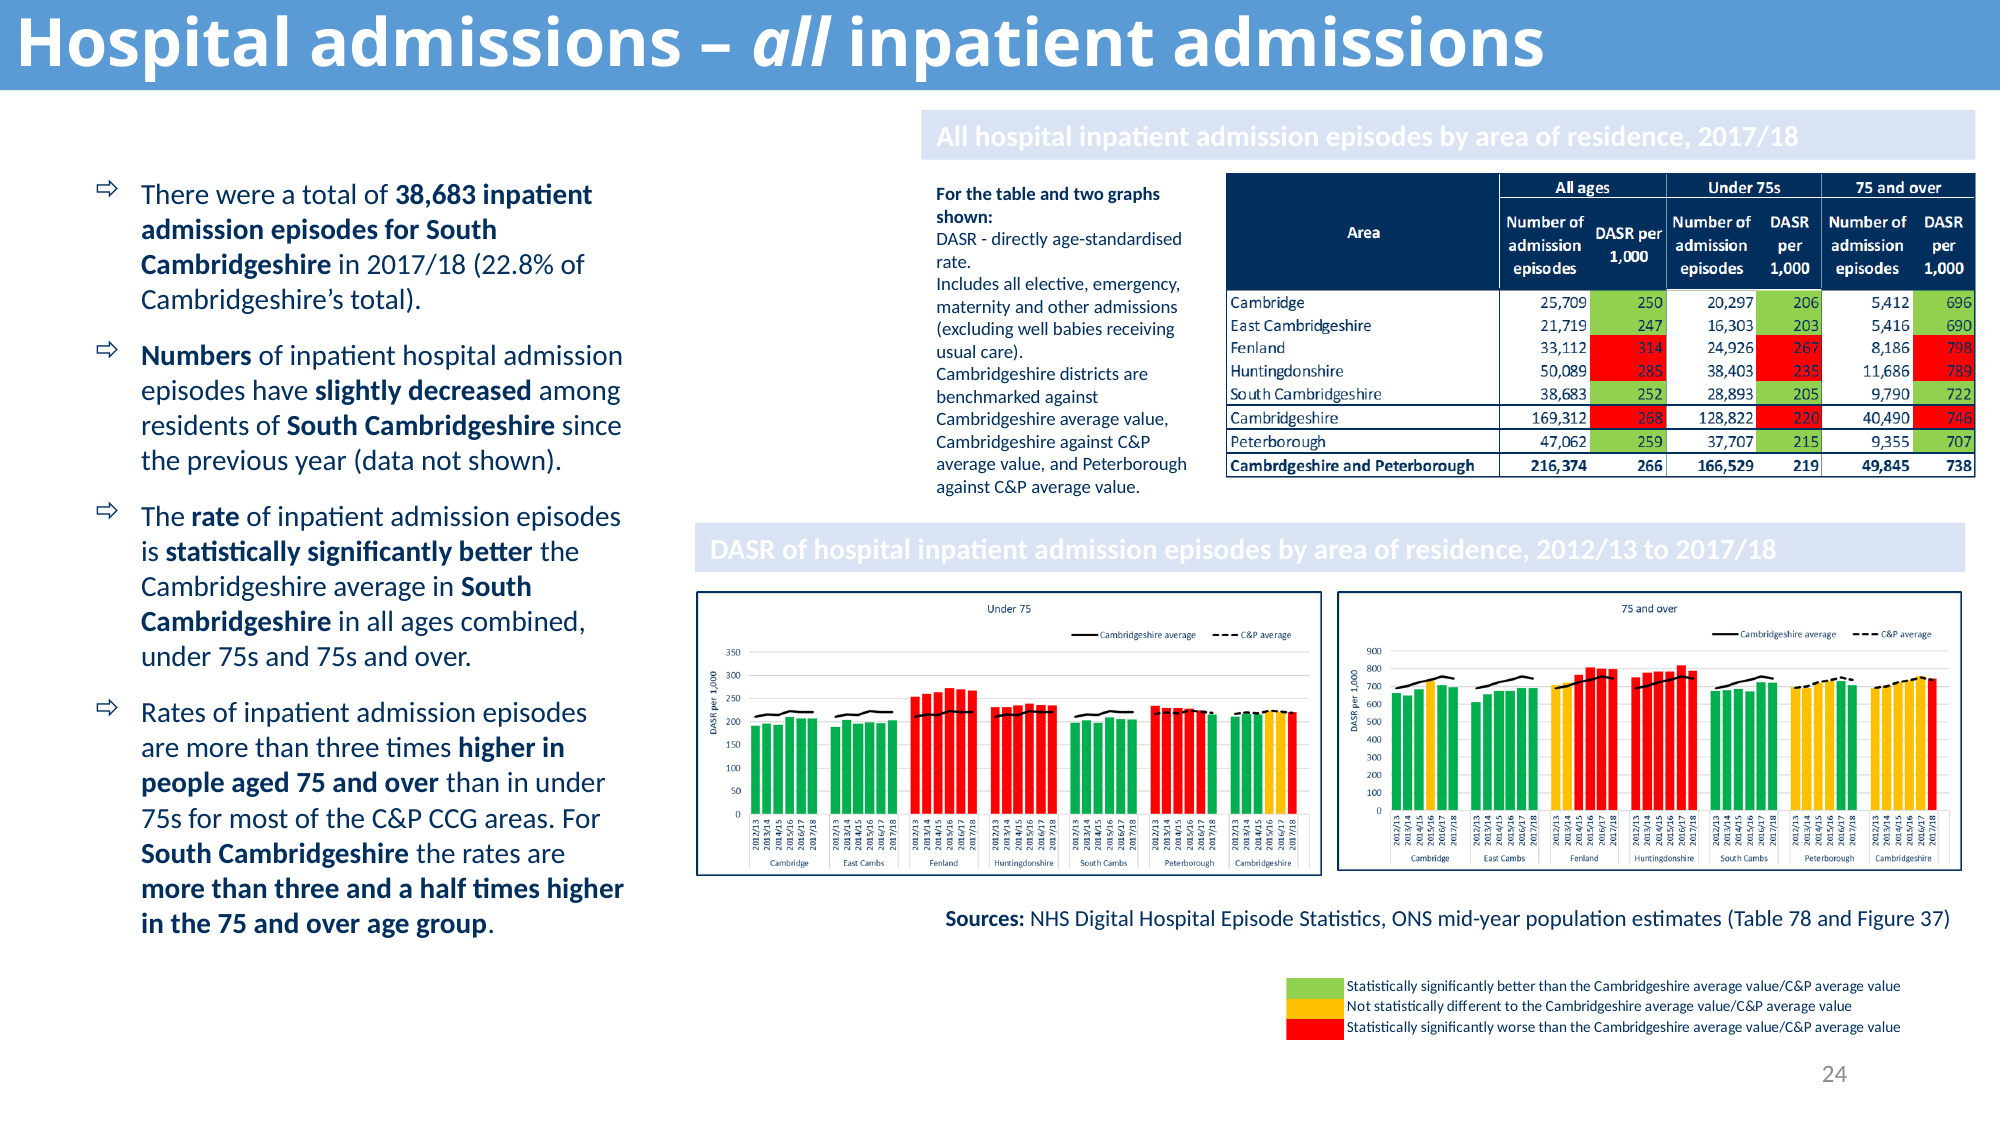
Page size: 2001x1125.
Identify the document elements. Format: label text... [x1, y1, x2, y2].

picture [1285, 978, 1966, 1041]
text_box Sources: NHS Digital Hospital Episode Statistics, ONS mid-year population estimates (Table 78 and Figure 37) [930, 896, 1976, 939]
picture [1337, 591, 1962, 871]
picture [1226, 173, 1976, 478]
picture [696, 591, 1322, 876]
title Hospital admissions – all inpatient admissions [0, 0, 2000, 91]
text_box All hospital inpatient admission episodes by area of residence, 2017/18 [921, 109, 1976, 160]
text_box DASR of hospital inpatient admission episodes by area of residence, 2012/13 to 2017/18 [695, 522, 1966, 573]
text_box For the table and two graphs shown: DASR - directly age-standardised rate. Includes all elective, emergency, maternity and other admissions (excluding well babies receiving usual care). Cambridgeshire districts are benchmarked against Cambridgeshire average value, Cambridgeshire against C&P average value, and Peterborough against C&P average value. [921, 174, 1219, 505]
slide_number 24 [1412, 1042, 1863, 1103]
list There were a total of 38,683 inpatient admission episodes for South Cambridgeshire in 2017/18 (22.8% of Cambridgeshire’s total). Numbers of inpatient hospital admission episodes have slightly decreased among residents of South Cambridgeshire since the previous year (data not shown). The rate of inpatient admission episodes is statistically significantly better the Cambridgeshire average in South Cambridgeshire in all ages combined, under 75s and 75s and over. Rates of inpatient admission episodes are more than three times higher in people aged 75 and over than in under 75s for most of the C&P CCG areas. For South Cambridgeshire the rates are more than three and a half times higher in the 75 and over age group. [79, 167, 643, 1087]
